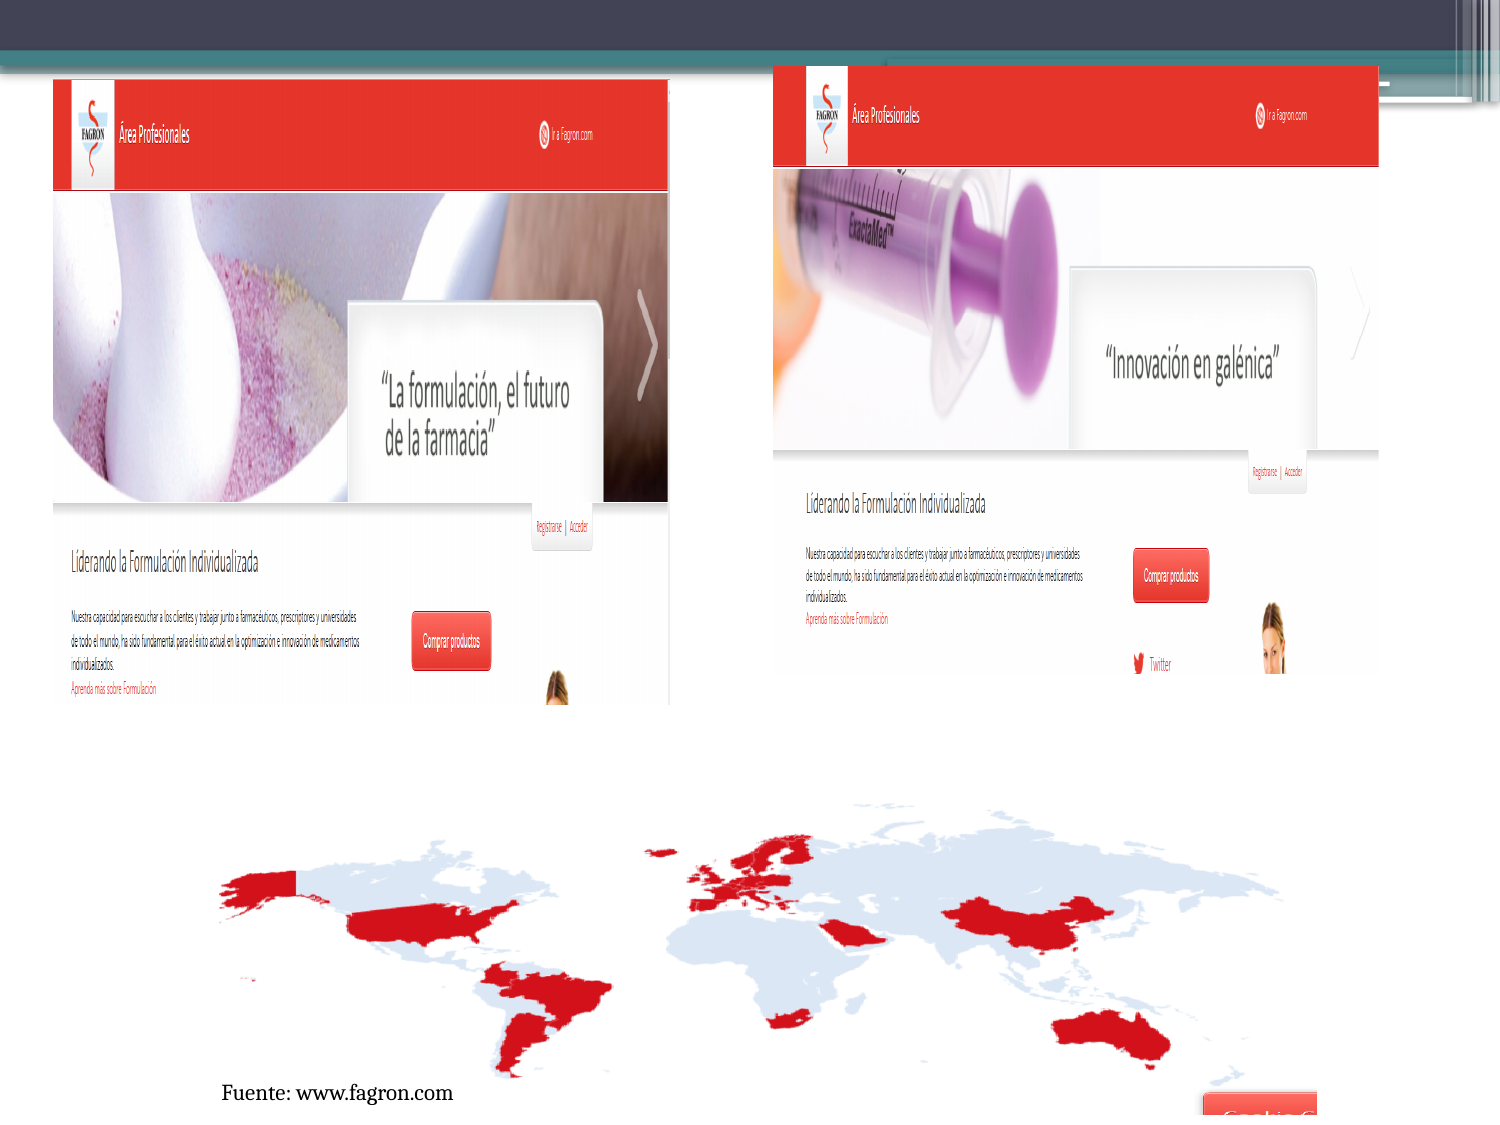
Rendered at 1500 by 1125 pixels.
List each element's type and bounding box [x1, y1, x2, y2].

picture [174, 739, 1318, 1115]
list [52, 77, 670, 705]
list [773, 66, 1379, 675]
